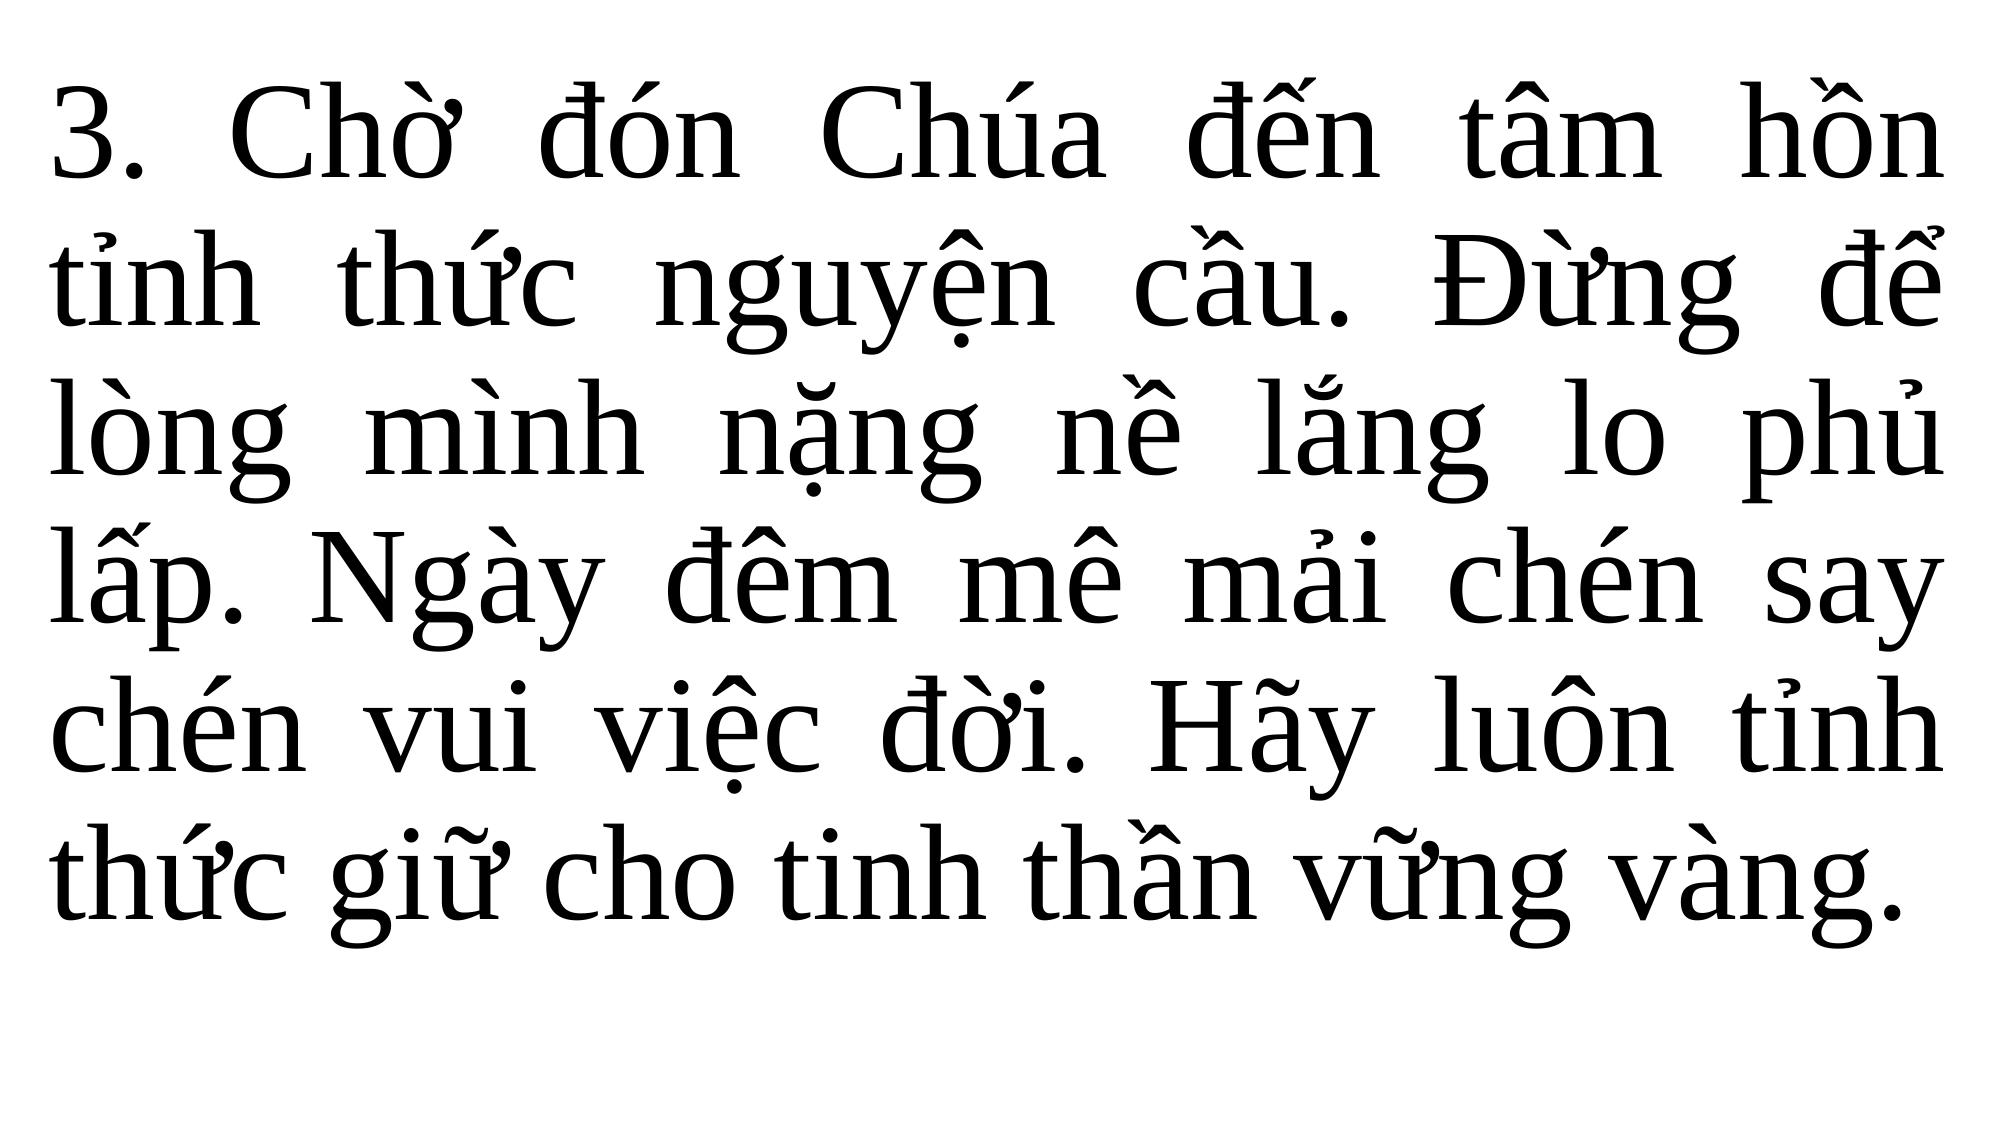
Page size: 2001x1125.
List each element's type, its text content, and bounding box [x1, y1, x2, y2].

list 3. Chờ đón Chúa đến tâm hồn tỉnh thức nguyện cầu. Đừng để lòng mình nặng nề lắng lo phủ lấp. Ngày đêm mê mải chén say chén vui việc đời. Hãy luôn tỉnh thức giữ cho tinh thần vững vàng. [33, 51, 1963, 1043]
